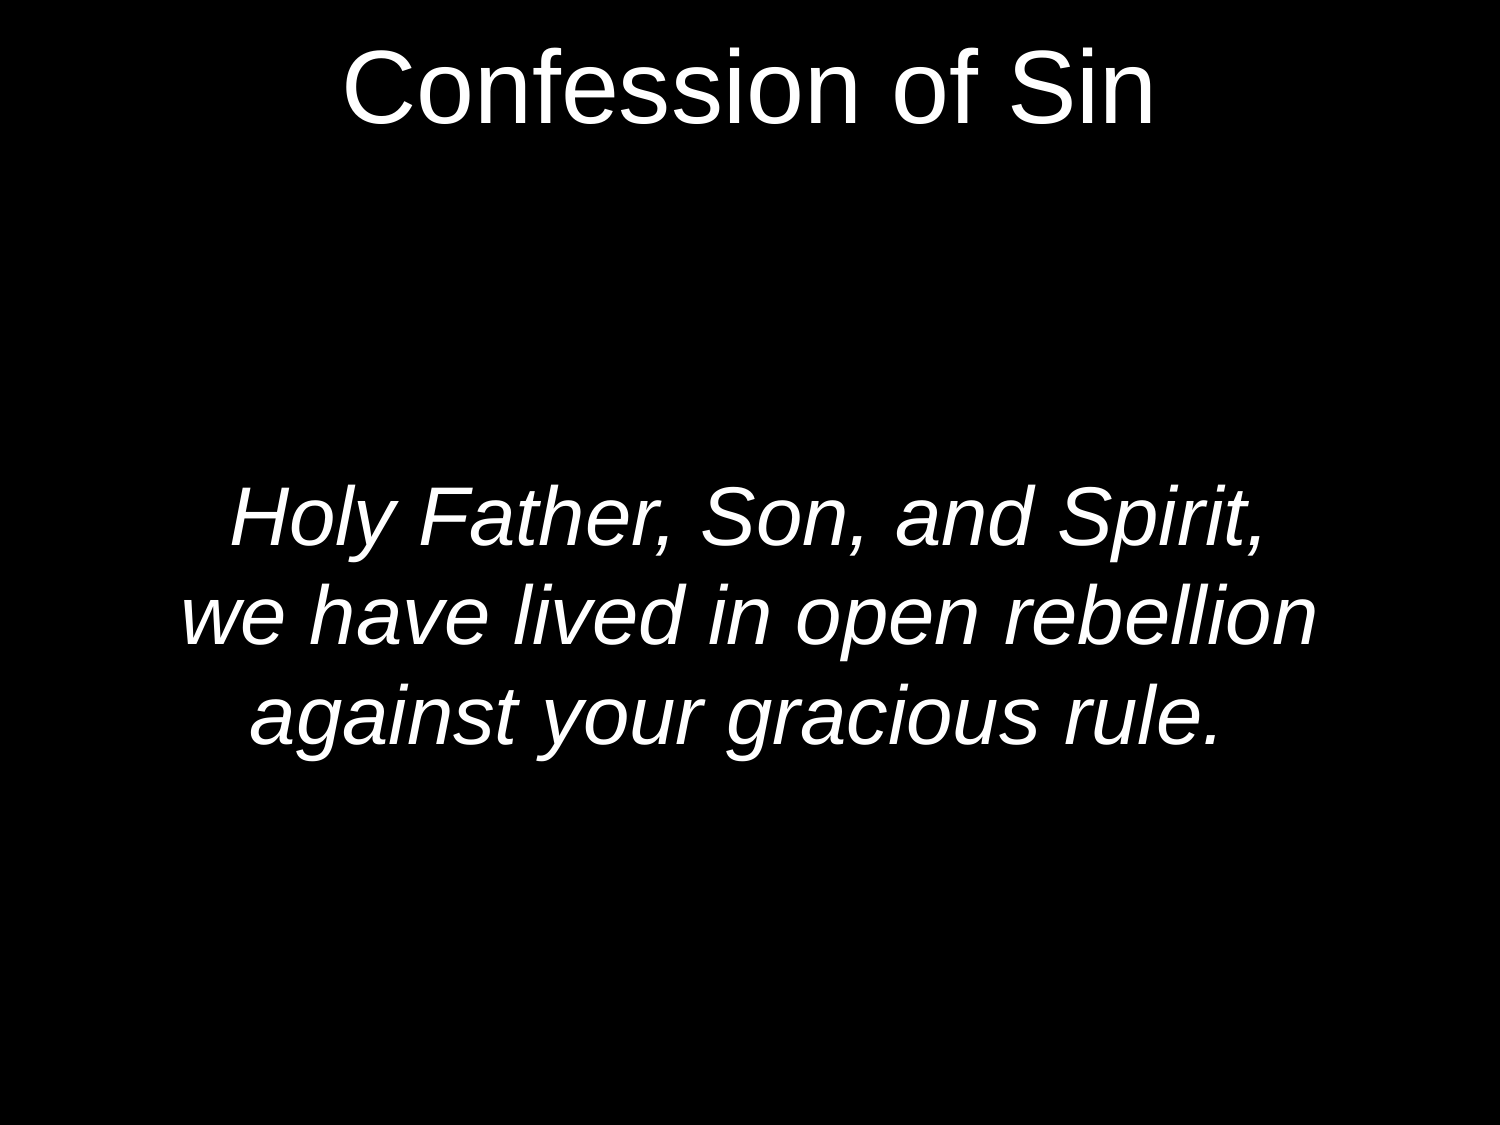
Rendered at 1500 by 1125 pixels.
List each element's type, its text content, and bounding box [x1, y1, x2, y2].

text_box Confession of Sin [0, 0, 1500, 163]
text_box Holy Father, Son, and Spirit, we have lived in open rebellion against your gracious rule. [30, 454, 1470, 769]
